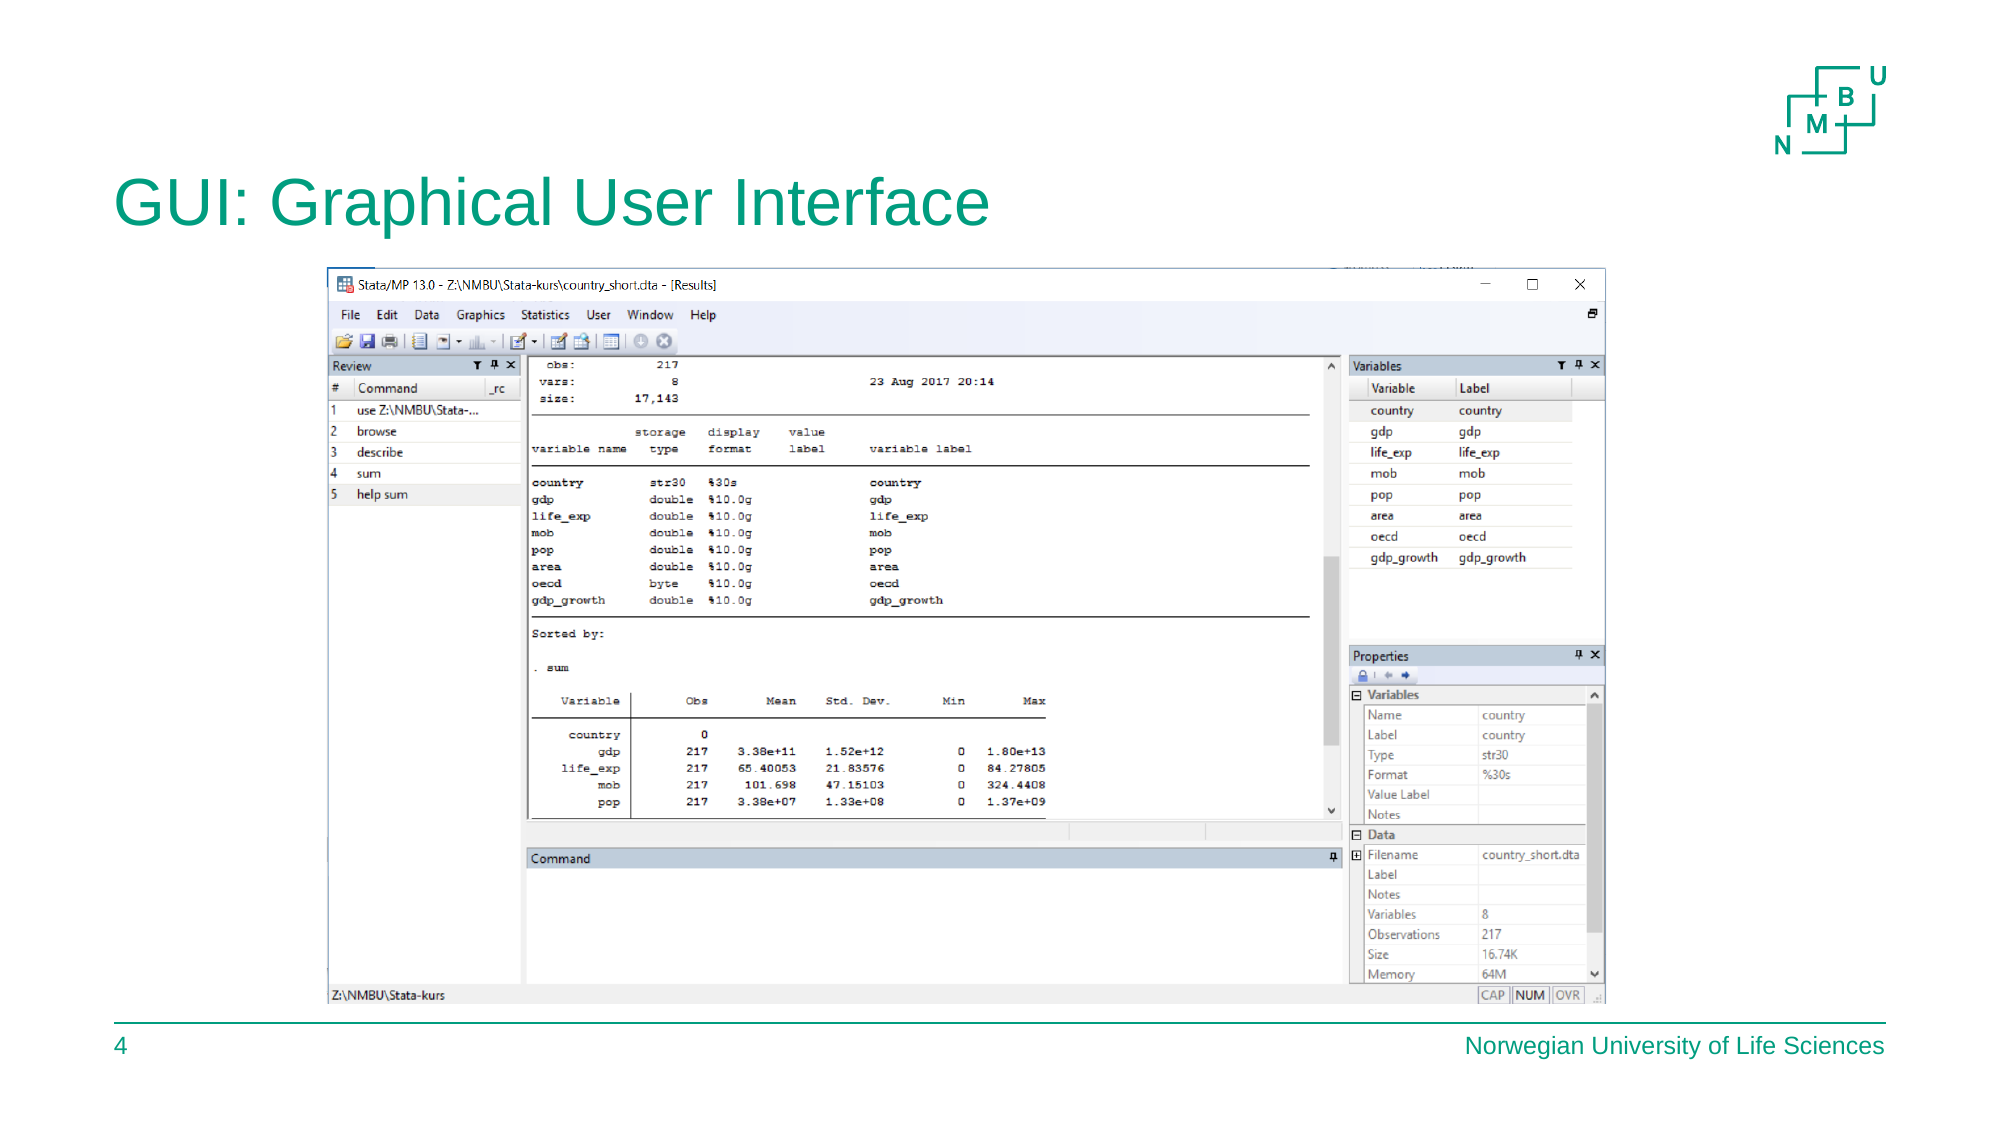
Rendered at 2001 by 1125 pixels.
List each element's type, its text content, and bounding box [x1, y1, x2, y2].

picture [113, 266, 1887, 1004]
footer Norwegian University of Life Sciences [1210, 1027, 1886, 1062]
title GUI: Graphical User Interface [114, 155, 1687, 243]
slide_number 3 [114, 1027, 564, 1061]
